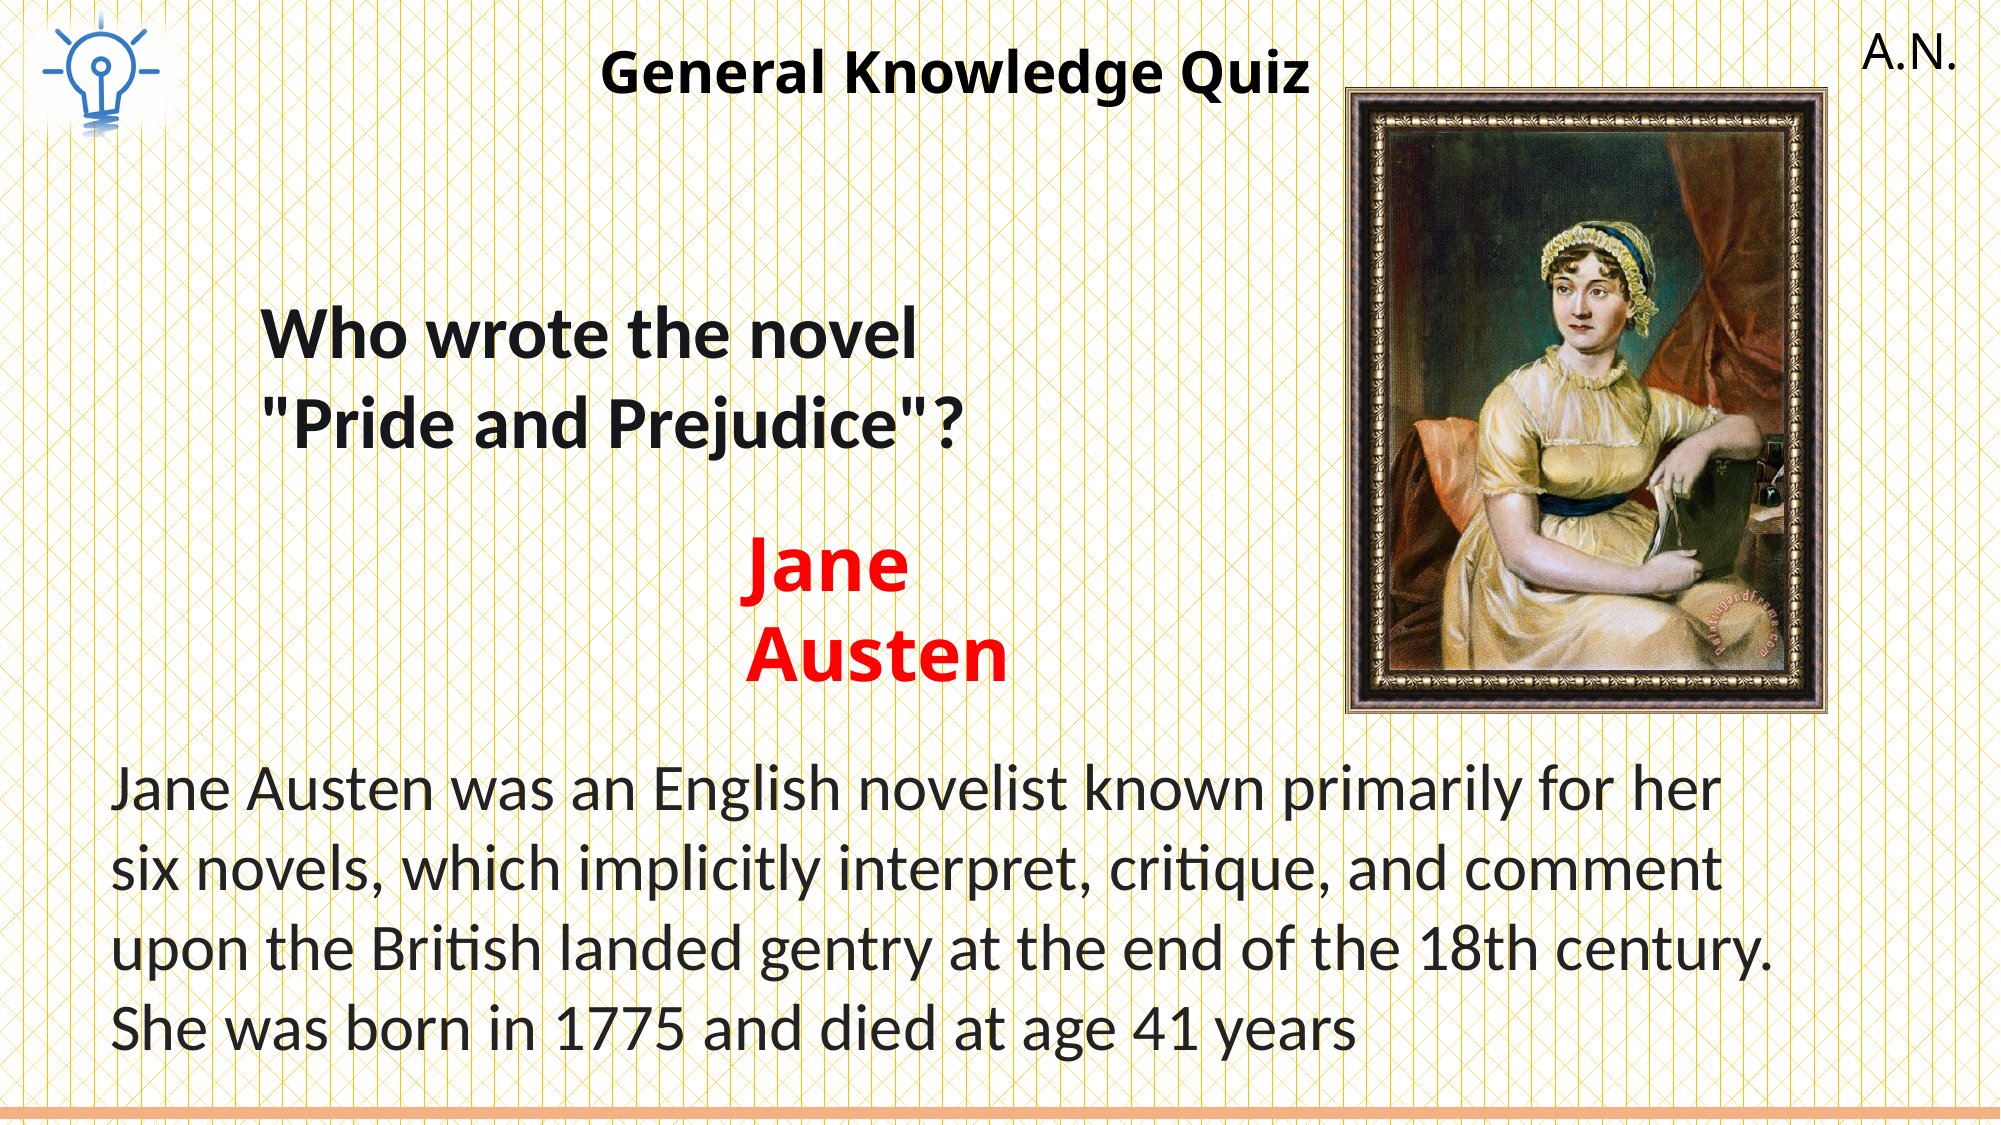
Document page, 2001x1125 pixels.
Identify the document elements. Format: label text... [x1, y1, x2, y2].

text_box Who wrote the novel "Pride and Prejudice"? [245, 275, 1131, 471]
picture [6, 4, 196, 146]
picture [1345, 87, 1828, 714]
text_box General Knowledge Quiz [565, 35, 1346, 114]
text_box Jane Austen was an English novelist known primarily for her six novels, which implicitly interpret, critique, and comment upon the British landed gentry at the end of the 18th century. She was born in 1775 and died at age 41 years [110, 743, 1801, 1064]
text_box Jane Austen [732, 509, 1179, 705]
text_box A.N. [1848, 11, 1975, 87]
